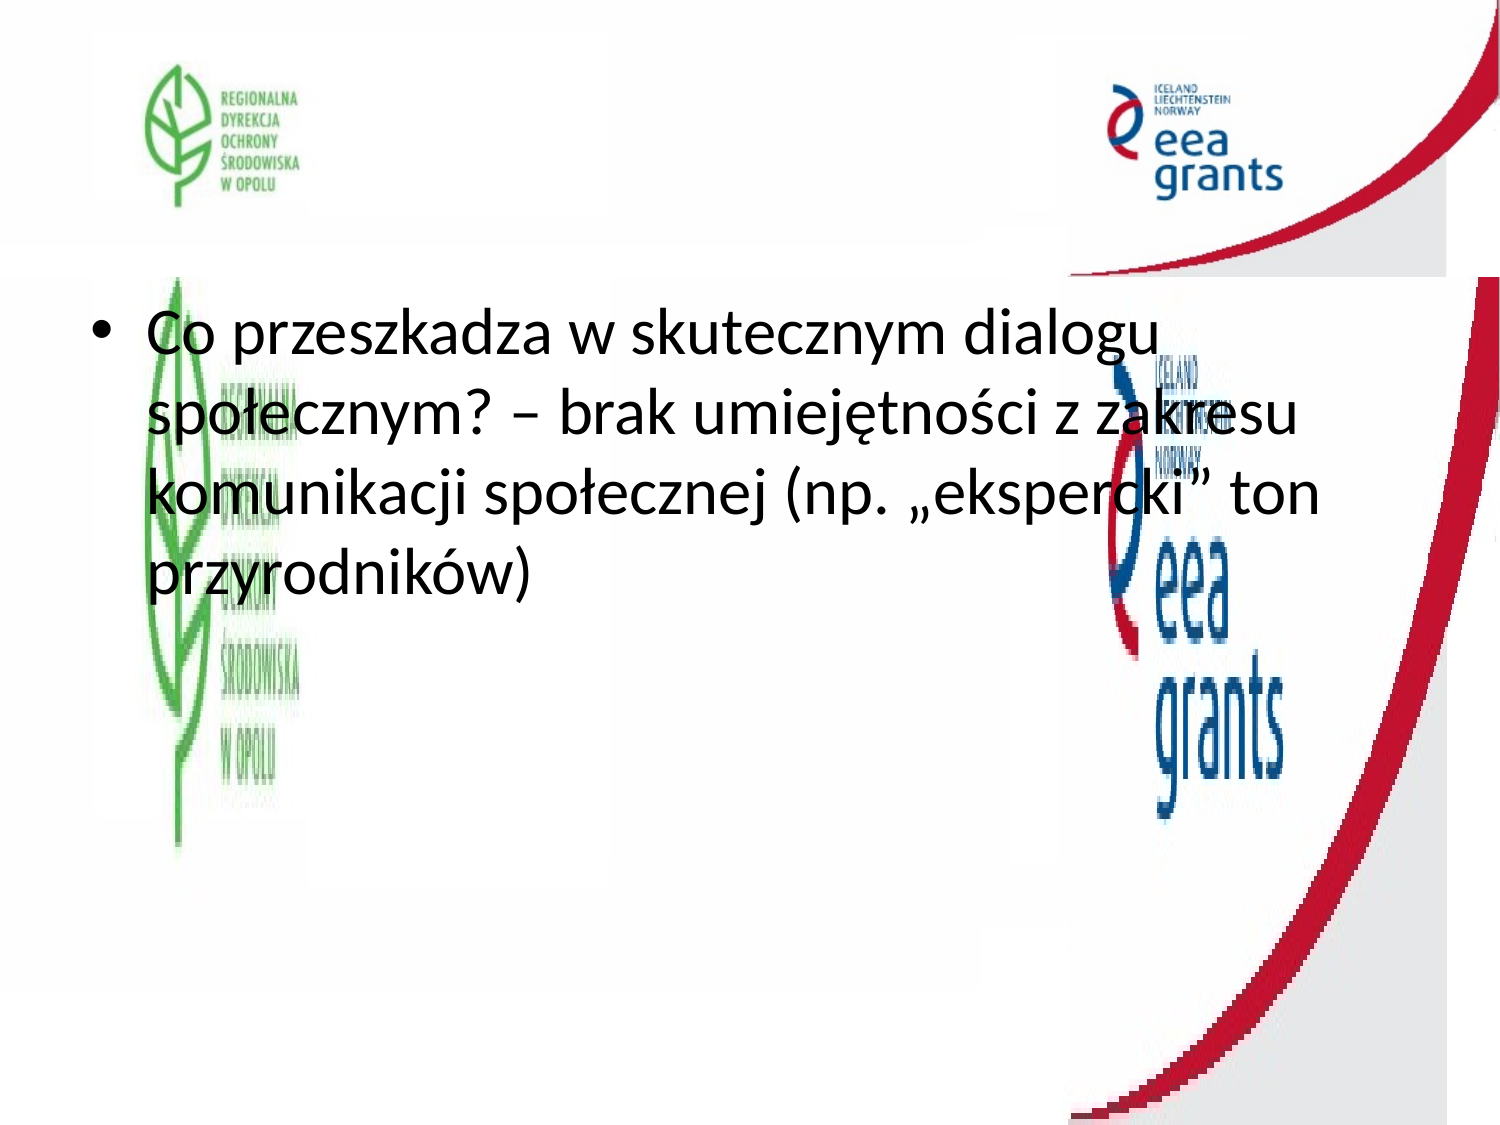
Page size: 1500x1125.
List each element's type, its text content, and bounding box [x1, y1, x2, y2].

picture [0, 0, 1500, 1125]
list Co przeszkadza w skutecznym dialogu społecznym? – brak umiejętności z zakresu komunikacji społecznej (np. „ekspercki” ton przyrodników) [74, 285, 1426, 1024]
